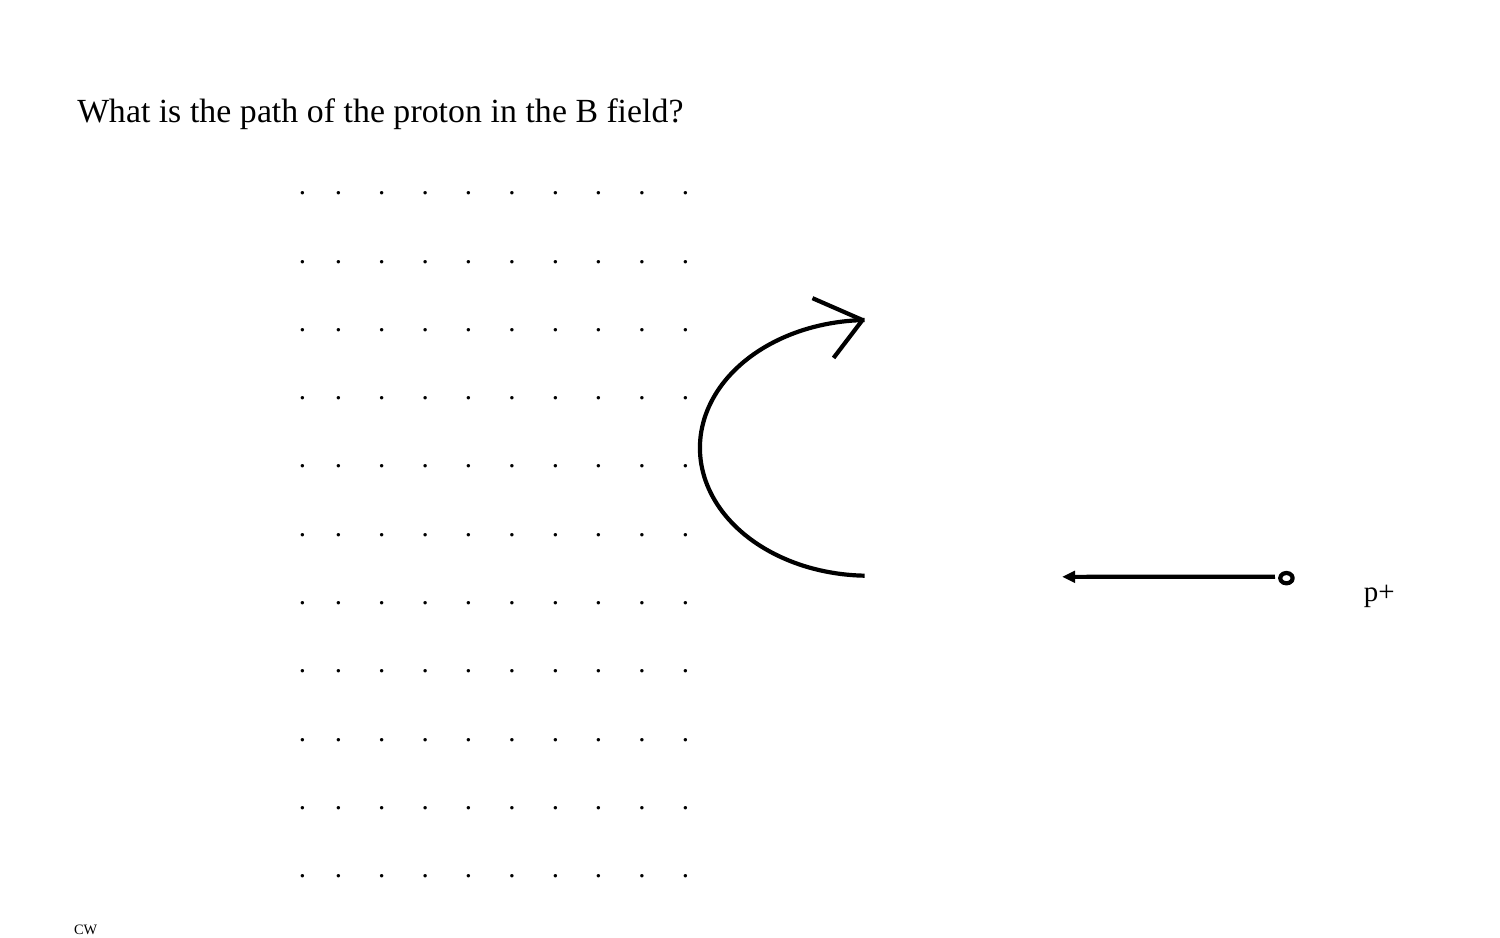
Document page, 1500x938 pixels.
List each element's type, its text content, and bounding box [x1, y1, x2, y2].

text_box p+ [1349, 531, 1410, 615]
text_box CW [59, 895, 113, 938]
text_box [1062, 572, 1293, 584]
text_box . . . . . . . . . . . . . . . . . . . . . . . . . . . . . . . . . . . . . . . . . . . . . . . . . . . . . . . . . . . . . . . . . . . . . . . . . . . . . . . . . . . . . . . . . . . . . . . . . . . . . . . . . . . . . . . . . . . . . . . . . . . . . . . . . . . . . . . . . . . . . . . . . . . . . . [284, 124, 778, 938]
text_box What is the path of the proton in the B field? [62, 41, 1463, 137]
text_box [699, 291, 1140, 605]
